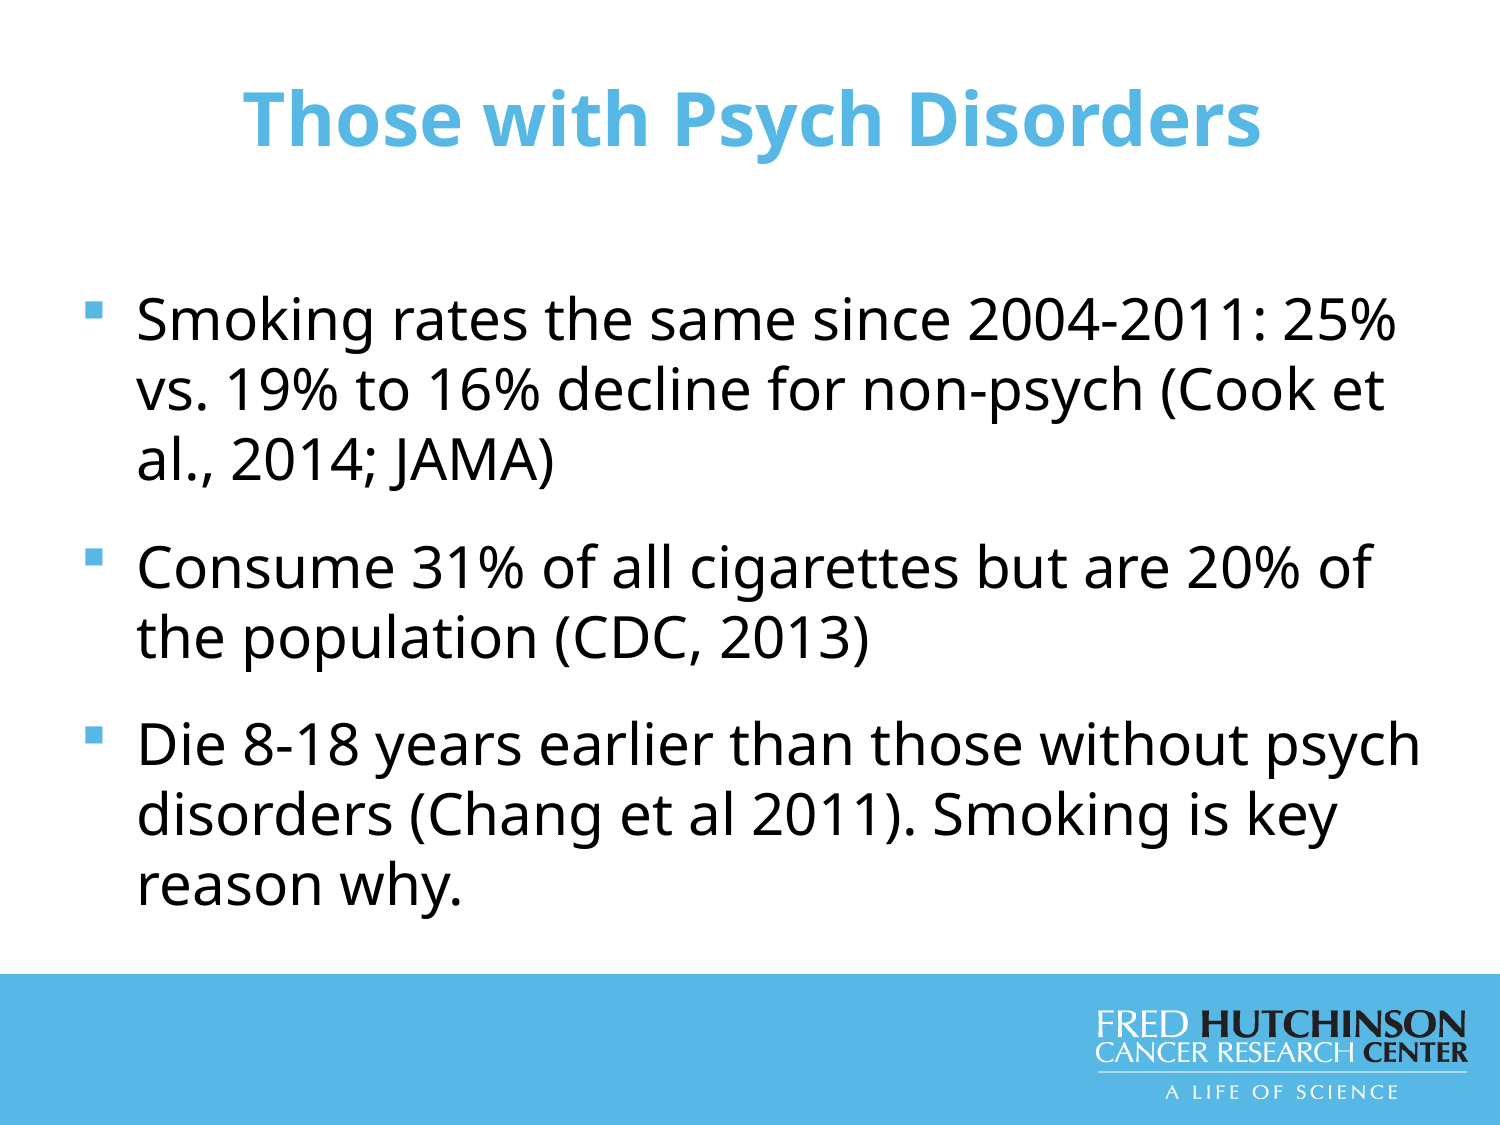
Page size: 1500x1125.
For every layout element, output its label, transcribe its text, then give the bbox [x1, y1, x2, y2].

picture [0, 974, 1500, 1125]
text_box Smoking rates the same since 2004-2011: 25% vs. 19% to 16% decline for non-psych (Cook et al., 2014; JAMA) Consume 31% of all cigarettes but are 20% of the population (CDC, 2013) Die 8-18 years earlier than those without psych disorders (Chang et al 2011). Smoking is key reason why. [65, 274, 1441, 963]
title Those with Psych Disorders [3, 62, 1500, 170]
